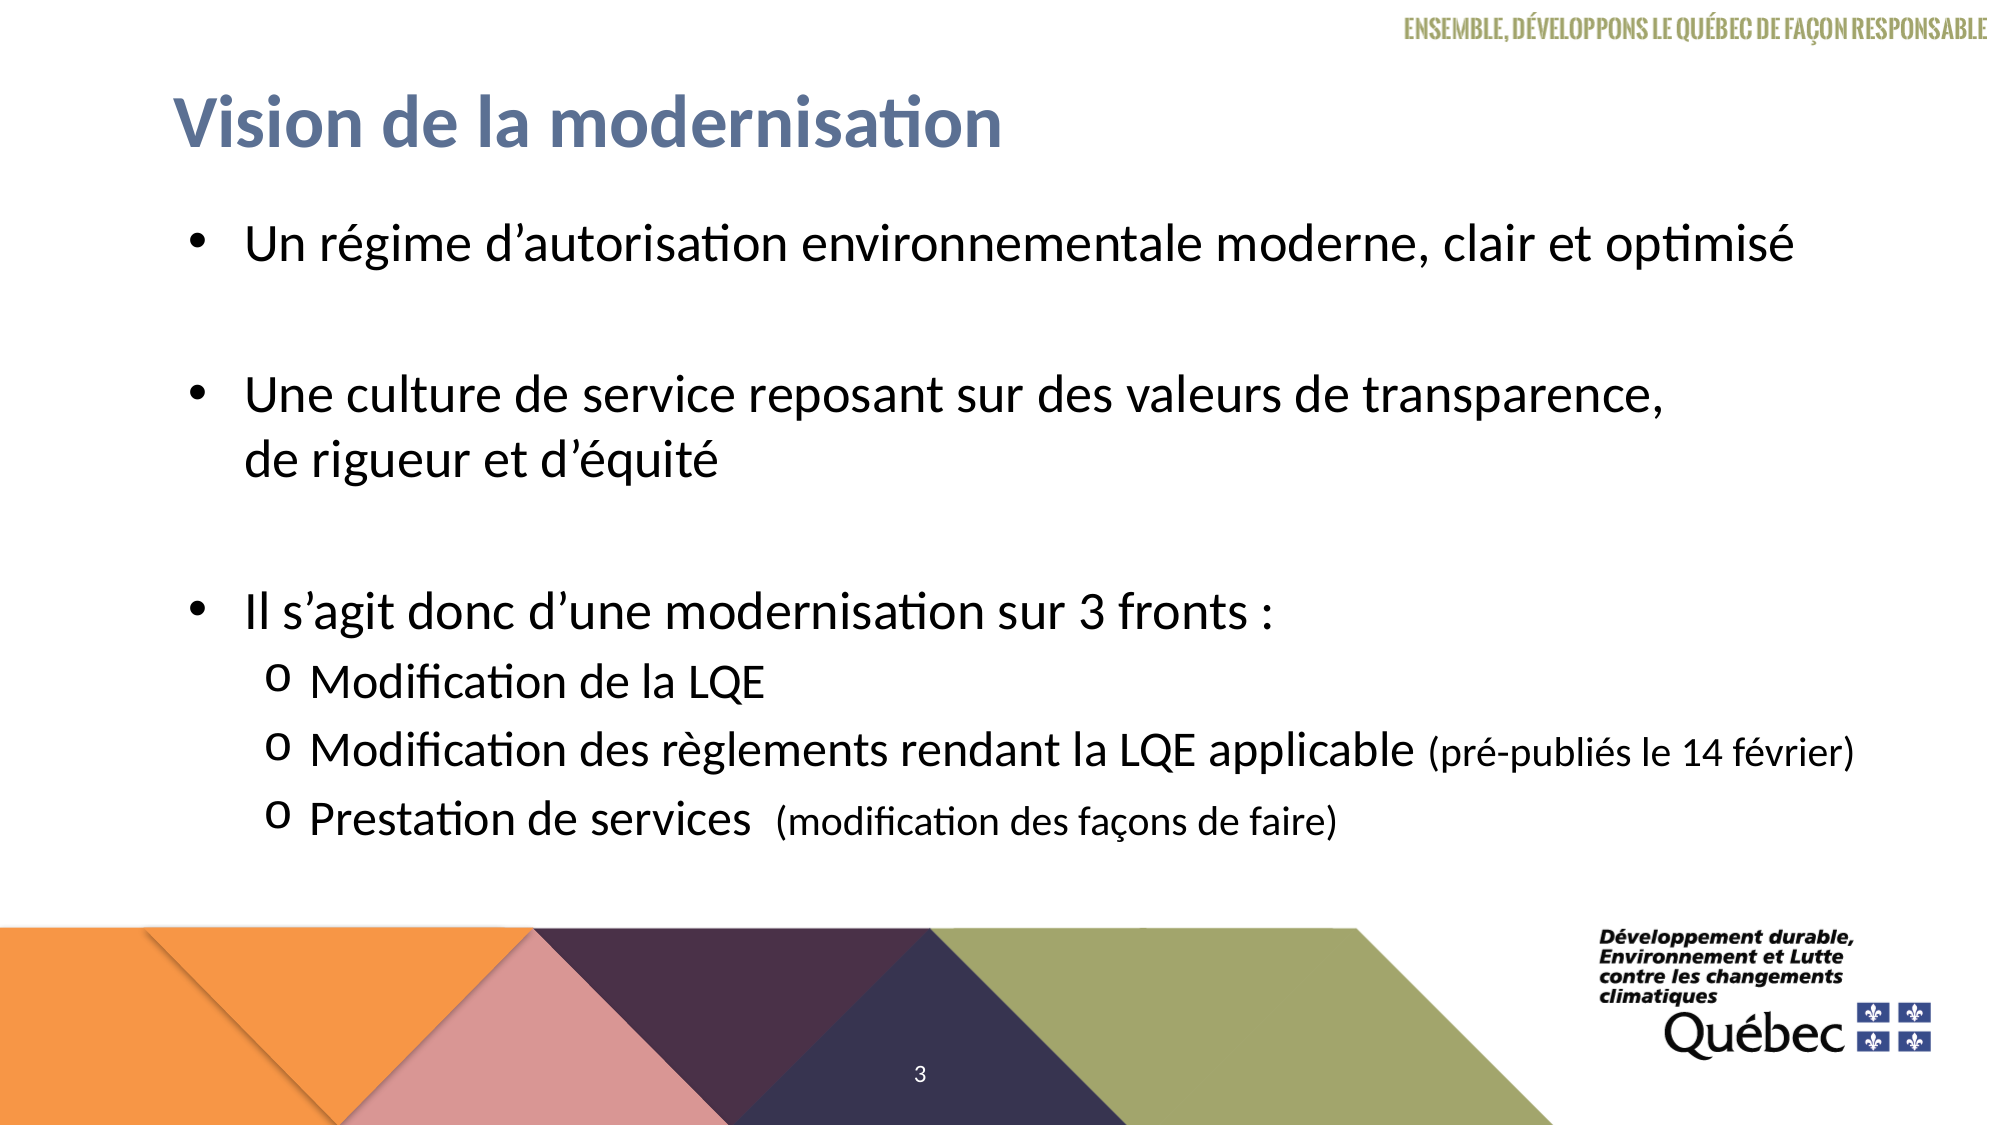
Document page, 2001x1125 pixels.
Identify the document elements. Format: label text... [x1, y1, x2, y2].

slide_number 3 [686, 1042, 1154, 1103]
title Vision de la modernisation [173, 52, 1895, 197]
list Un régime d’autorisation environnementale moderne, clair et optimisé Une culture de service reposant sur des valeurs de transparence, de rigueur et d’équité Il s’agit donc d’une modernisation sur 3 fronts : Modification de la LQE Modification des règlements rendant la LQE applicable (pré-publiés le 14 février) Prestation de services (modification des façons de faire) [173, 199, 1900, 880]
picture [504, 0, 2001, 1125]
